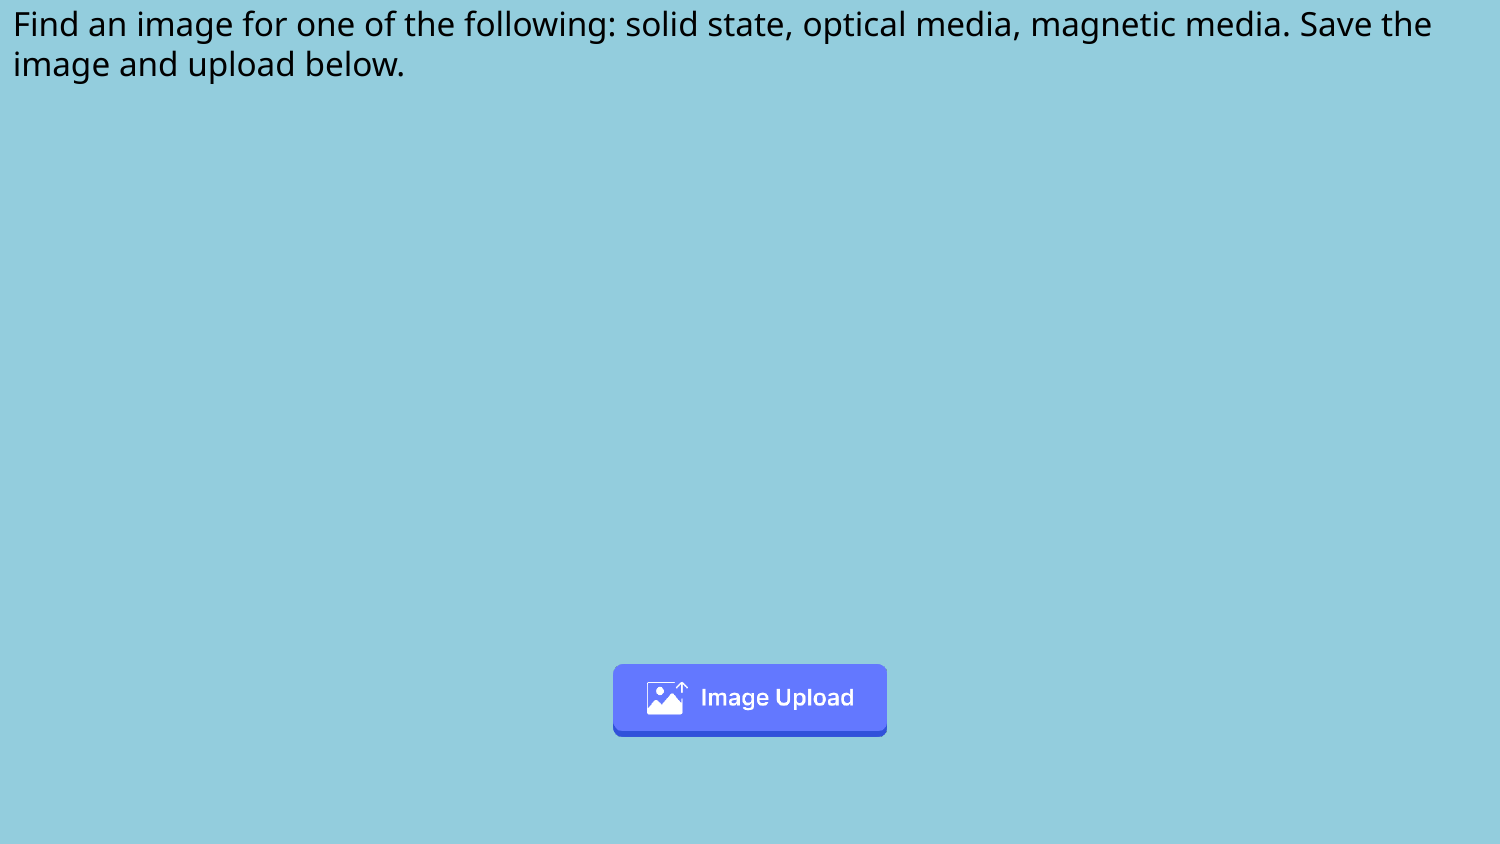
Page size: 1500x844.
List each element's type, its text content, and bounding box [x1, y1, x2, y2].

picture [613, 664, 887, 737]
text_box Find an image for one of the following: solid state, optical media, magnetic media. Save the image and upload below. [0, 0, 1500, 91]
